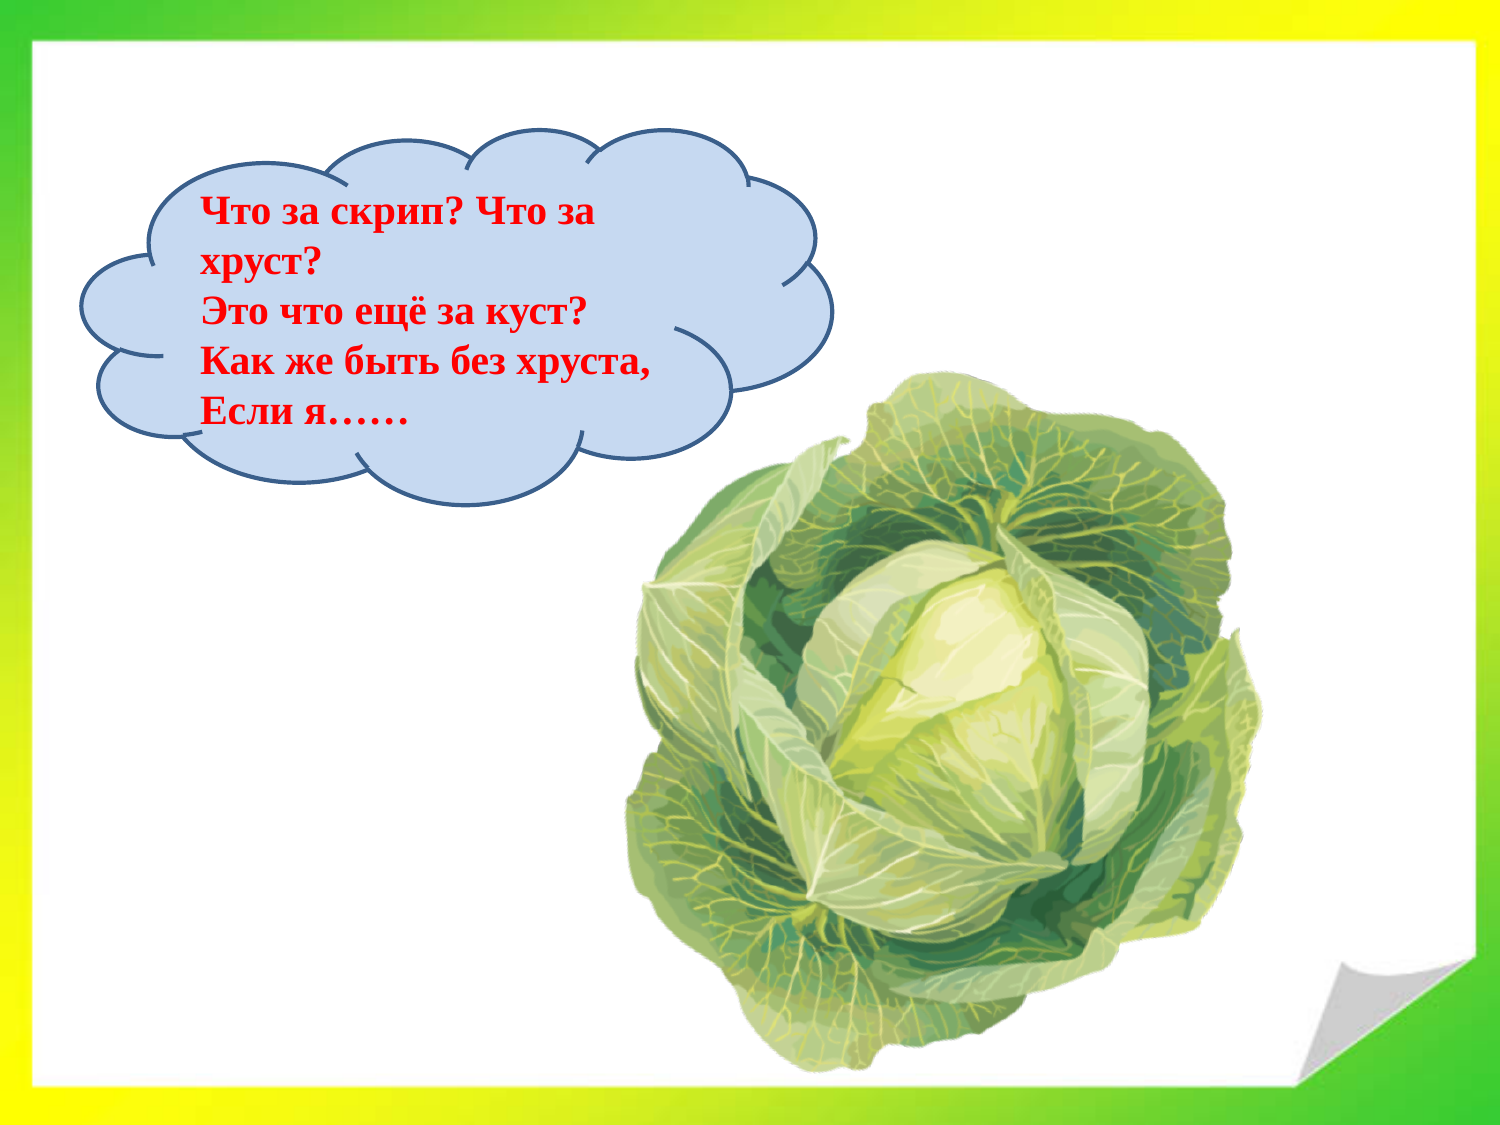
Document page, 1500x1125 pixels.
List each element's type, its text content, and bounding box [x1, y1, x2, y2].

picture [0, 0, 1500, 1125]
text_box Что за скрип? Что за хруст? Это что ещё за куст? Как же быть без хруста, Если я…… [79, 127, 835, 508]
